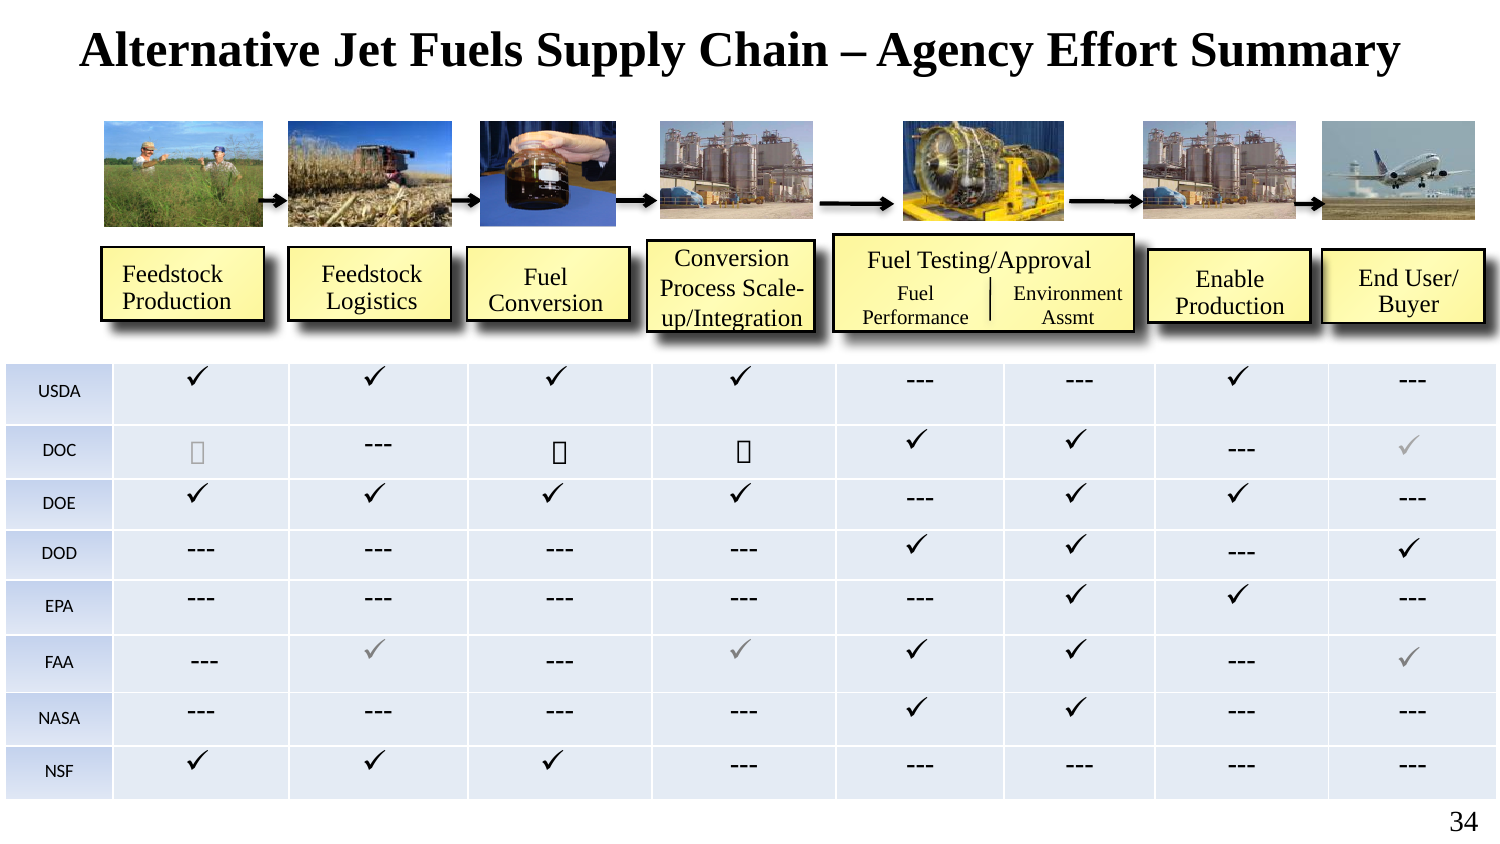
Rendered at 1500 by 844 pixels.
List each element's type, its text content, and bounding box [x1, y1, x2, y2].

table_cell --- [114, 636, 288, 692]
table_cell --- [653, 693, 835, 745]
table_cell --- [114, 693, 288, 745]
table_cell DOD [6, 531, 112, 579]
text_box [466, 246, 619, 321]
table_cell --- [469, 636, 651, 692]
table_cell [837, 693, 1003, 745]
table_header --- [837, 364, 1003, 424]
table_cell [1156, 581, 1328, 634]
table_cell --- [837, 581, 1003, 634]
table_cell FAA [6, 636, 112, 692]
table_header [1156, 364, 1328, 424]
table_cell [1005, 426, 1154, 478]
table_cell NASA [6, 693, 112, 745]
table_cell EPA [6, 581, 112, 634]
table_cell  [469, 426, 651, 478]
table_cell [837, 531, 1003, 579]
table_cell DOC [6, 426, 112, 478]
table_header [290, 364, 467, 424]
table_cell --- [1156, 636, 1328, 692]
table_cell --- [1156, 747, 1328, 799]
picture [1143, 121, 1297, 219]
table_cell [653, 636, 835, 692]
table_cell [837, 426, 1003, 478]
table_cell --- [1329, 693, 1496, 745]
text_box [288, 246, 452, 321]
table_cell [114, 747, 288, 799]
table_cell [114, 480, 288, 529]
table_cell --- [837, 747, 1003, 799]
table_cell [1005, 581, 1154, 634]
table_cell --- [1156, 693, 1328, 745]
text_box 34 [1408, 801, 1494, 841]
table_cell --- [1156, 531, 1328, 579]
table_cell --- [1329, 747, 1496, 799]
table_cell --- [469, 531, 651, 579]
table_cell --- [1329, 480, 1496, 529]
text_box Alternative Jet Fuels Supply Chain – Agency Effort Summary [0, 9, 1481, 93]
table_cell --- [1156, 426, 1328, 478]
table_cell --- [290, 426, 467, 478]
table_cell [837, 636, 1003, 692]
table_cell [1156, 480, 1328, 529]
picture [902, 121, 1064, 222]
table_cell [469, 480, 651, 529]
table_cell  [653, 426, 835, 478]
table_header --- [1329, 364, 1496, 424]
table_cell --- [290, 693, 467, 745]
table_cell NSF [6, 747, 112, 799]
table_cell [1005, 693, 1154, 745]
table_cell [290, 747, 467, 799]
table_cell --- [653, 581, 835, 634]
table_header [653, 374, 835, 424]
table_cell DOE [6, 480, 112, 529]
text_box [1147, 248, 1311, 324]
table_cell [1005, 636, 1154, 692]
table_cell [1005, 531, 1154, 579]
table_header [469, 364, 651, 424]
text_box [1321, 249, 1485, 324]
table_cell [1329, 426, 1496, 478]
table_header [114, 364, 288, 424]
table_cell  [114, 426, 288, 478]
table_cell [653, 480, 835, 529]
table_cell [469, 747, 651, 799]
table_cell [1329, 531, 1496, 579]
table_cell [1005, 480, 1154, 529]
table_cell --- [114, 531, 288, 579]
table_cell [290, 480, 467, 529]
table_cell --- [1005, 747, 1154, 799]
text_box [100, 246, 265, 321]
picture [1321, 121, 1475, 220]
picture [660, 121, 813, 219]
table_cell [1329, 636, 1496, 692]
table_cell --- [469, 693, 651, 745]
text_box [624, 234, 840, 366]
table_cell --- [653, 747, 835, 799]
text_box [833, 234, 1149, 338]
table_cell --- [290, 531, 467, 579]
table_cell [290, 636, 467, 692]
table_cell --- [114, 581, 288, 634]
table_header --- [1005, 364, 1154, 424]
table_header USDA [6, 364, 112, 424]
table_cell --- [469, 581, 651, 634]
table_cell --- [1329, 581, 1496, 634]
table_cell --- [290, 581, 467, 634]
table_cell --- [837, 480, 1003, 529]
table_cell --- [653, 531, 835, 579]
picture [288, 121, 452, 227]
picture [104, 121, 263, 227]
picture [480, 121, 618, 227]
